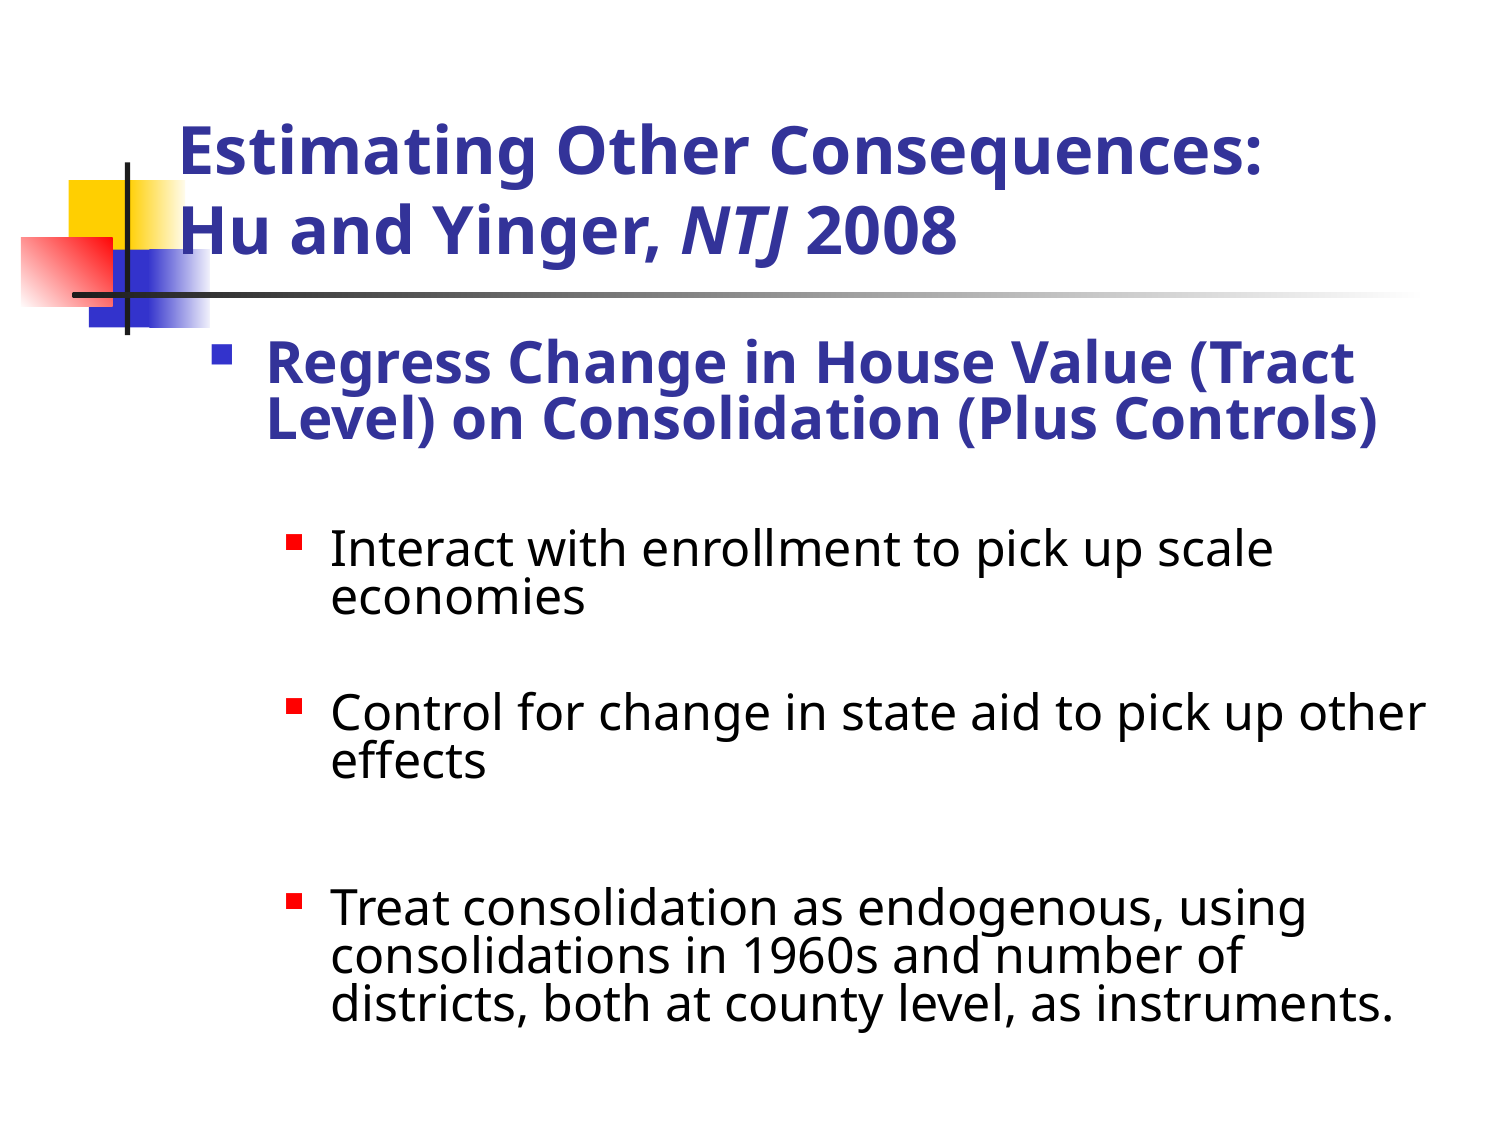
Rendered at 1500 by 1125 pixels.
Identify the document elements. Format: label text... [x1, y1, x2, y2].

list Regress Change in House Value (Tract Level) on Consolidation (Plus Controls) Interact with enrollment to pick up scale economies Control for change in state aid to pick up other effects Treat consolidation as endogenous, using consolidations in 1960s and number of districts, both at county level, as instruments. [193, 331, 1469, 1006]
title Estimating Other Consequences: Hu and Yinger, NTJ 2008 [162, 35, 1500, 275]
